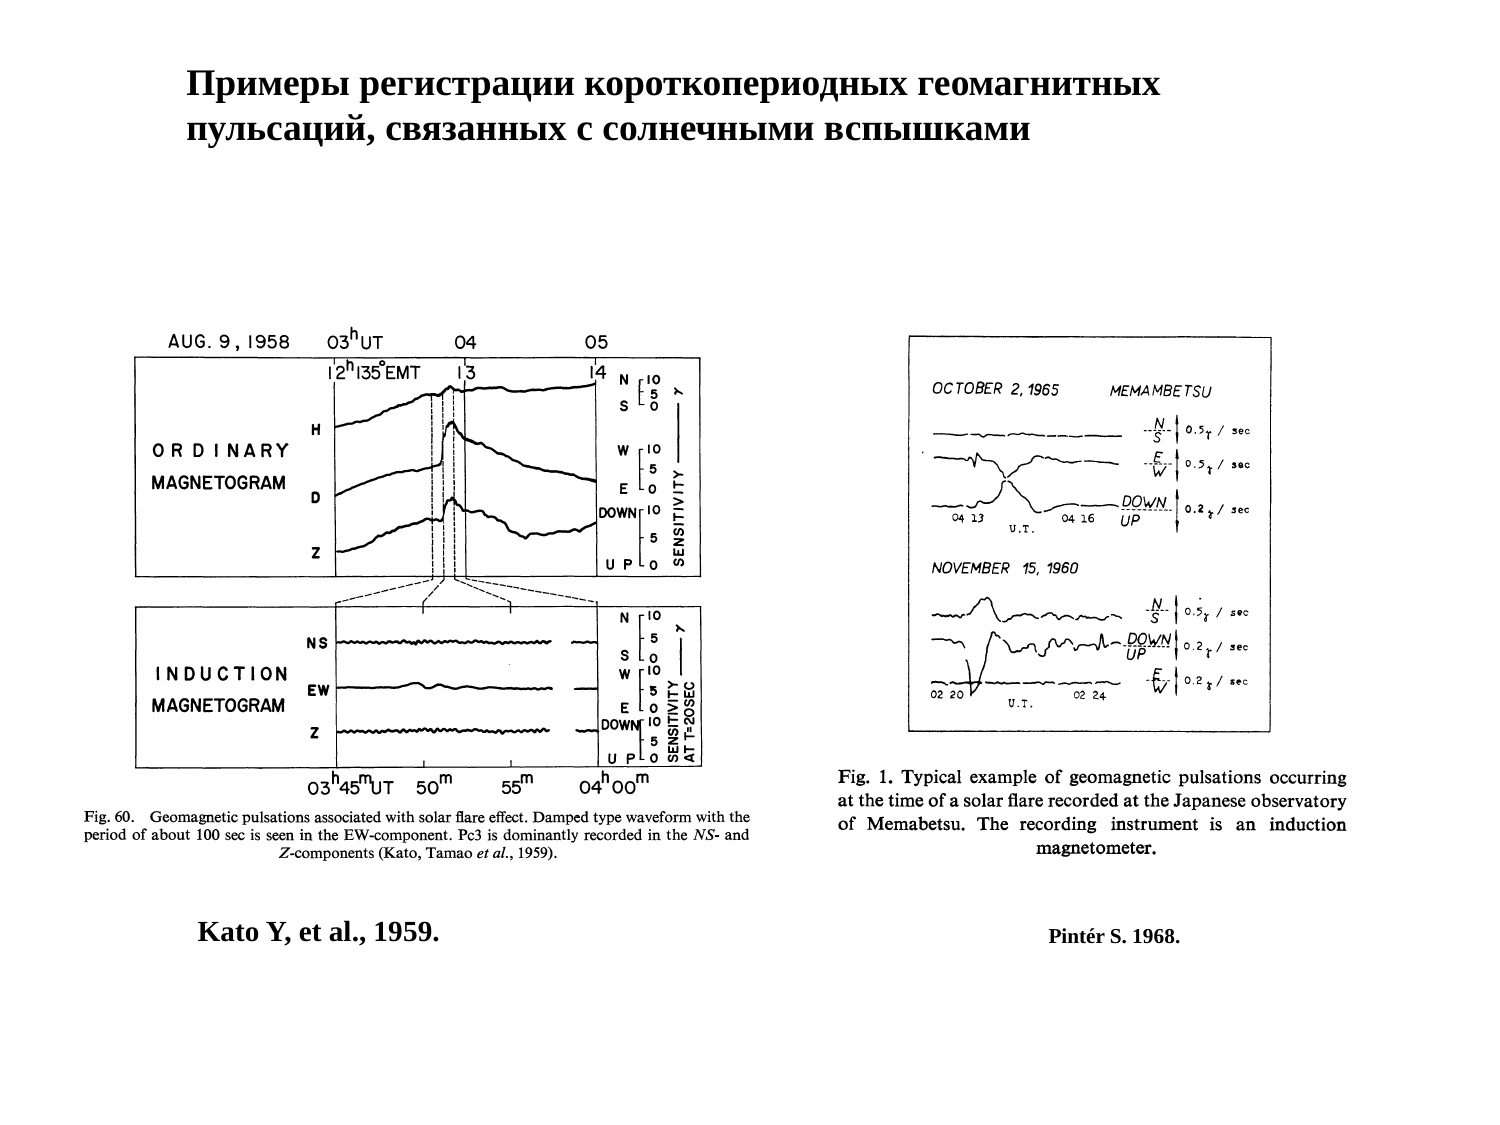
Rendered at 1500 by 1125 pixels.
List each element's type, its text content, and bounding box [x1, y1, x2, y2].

text_box Pintér S. 1968. [1033, 901, 1269, 956]
title Примеры регистрации короткопериодных геомагнитных пульсаций, связанных с солнечными вспышками [171, 61, 1267, 144]
picture [64, 326, 765, 870]
picture [832, 314, 1365, 858]
text_box Kato Y, et al., 1959. [183, 905, 467, 955]
